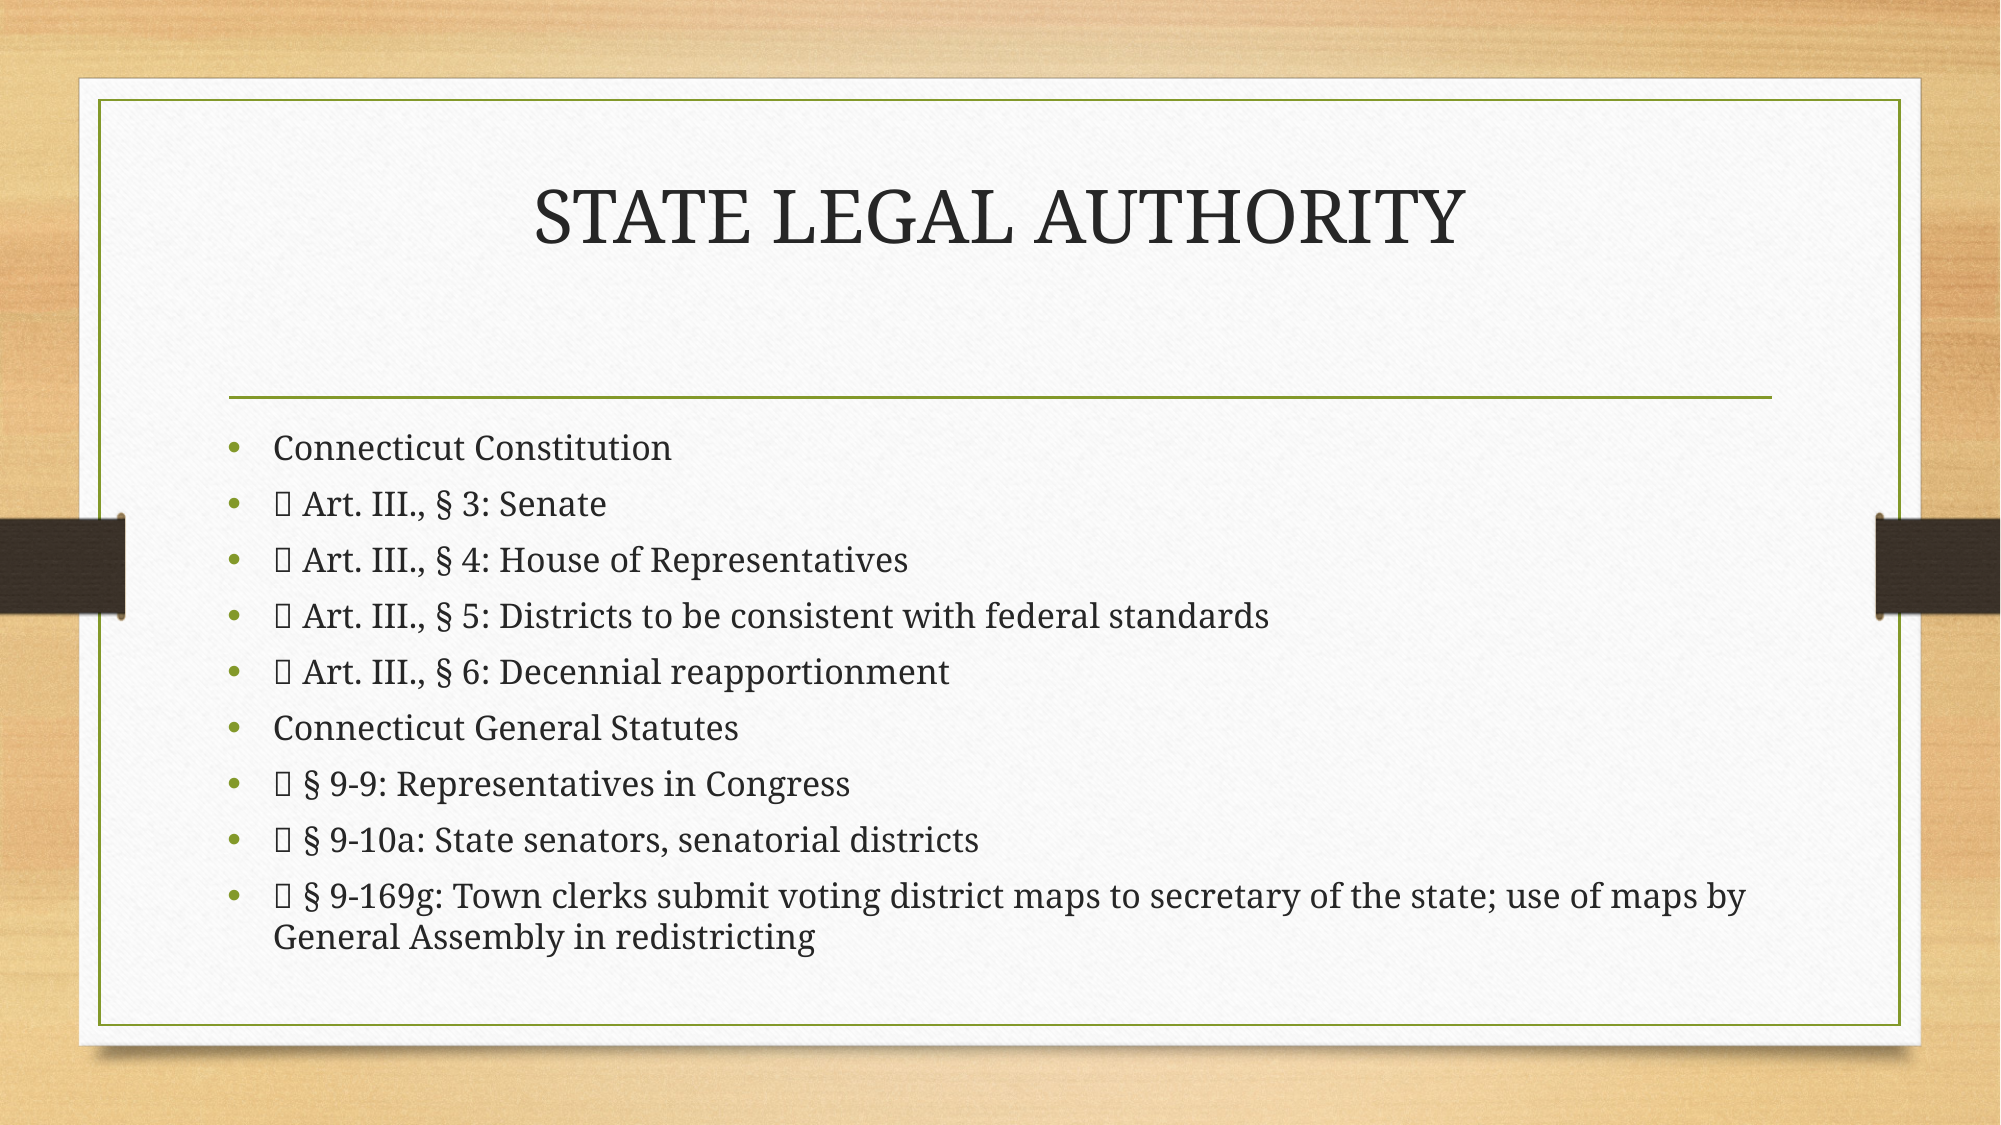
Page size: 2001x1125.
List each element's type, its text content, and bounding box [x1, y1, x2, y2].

title STATE LEGAL AUTHORITY [212, 161, 1788, 375]
picture [0, 0, 2001, 1125]
list Connecticut Constitution  Art. III., § 3: Senate  Art. III., § 4: House of Representatives  Art. III., § 5: Districts to be consistent with federal standards  Art. III., § 6: Decennial reapportionment Connecticut General Statutes  § 9-9: Representatives in Congress  § 9-10a: State senators, senatorial districts  § 9-169g: Town clerks submit voting district maps to secretary of the state; use of maps by General Assembly in redistricting [212, 419, 1788, 964]
